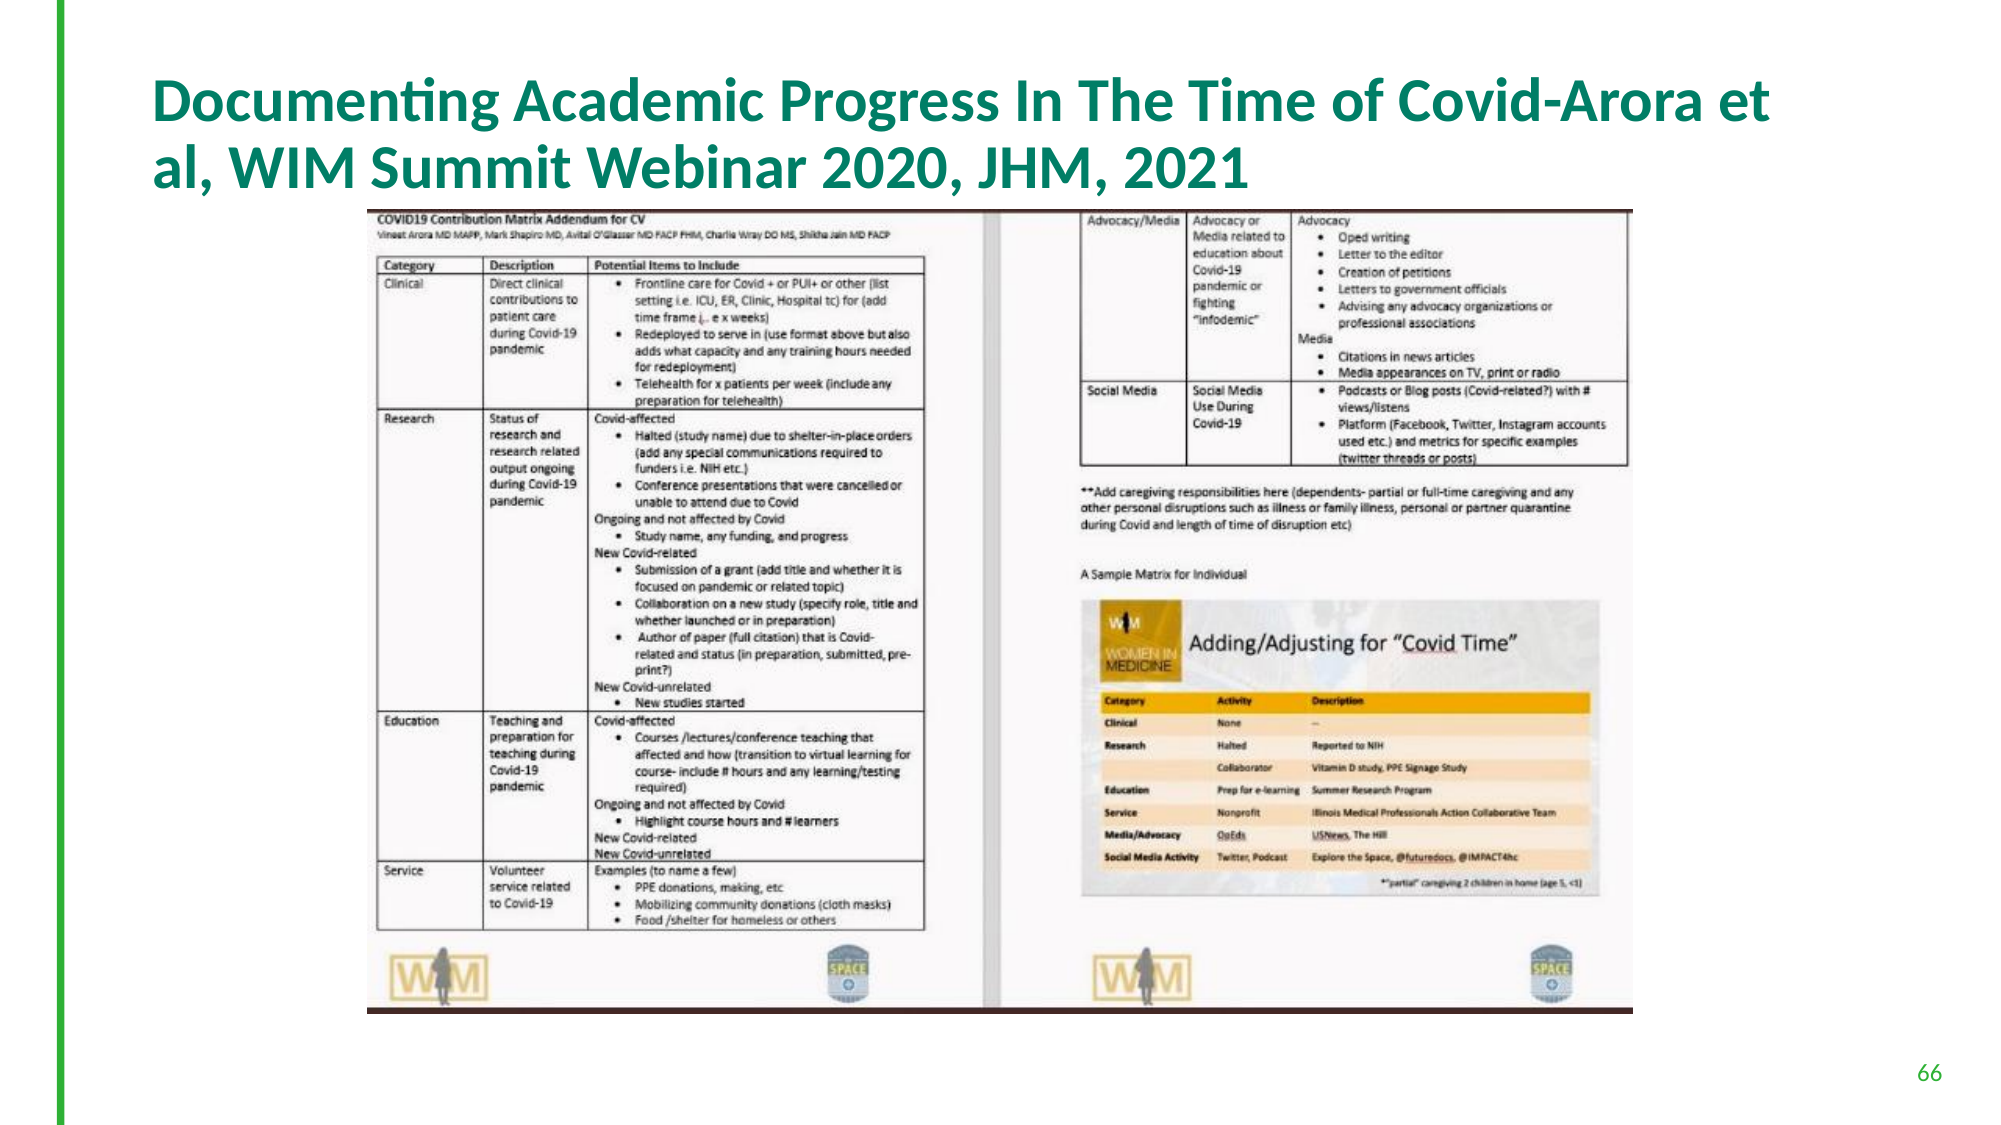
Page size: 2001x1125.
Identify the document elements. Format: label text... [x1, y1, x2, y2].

title Documenting Academic Progress In The Time of Covid-Arora et al, WIM Summit Webinar 2020, JHM, 2021 [137, 59, 1863, 210]
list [367, 209, 1633, 1014]
slide_number 66 [1434, 1048, 1958, 1094]
